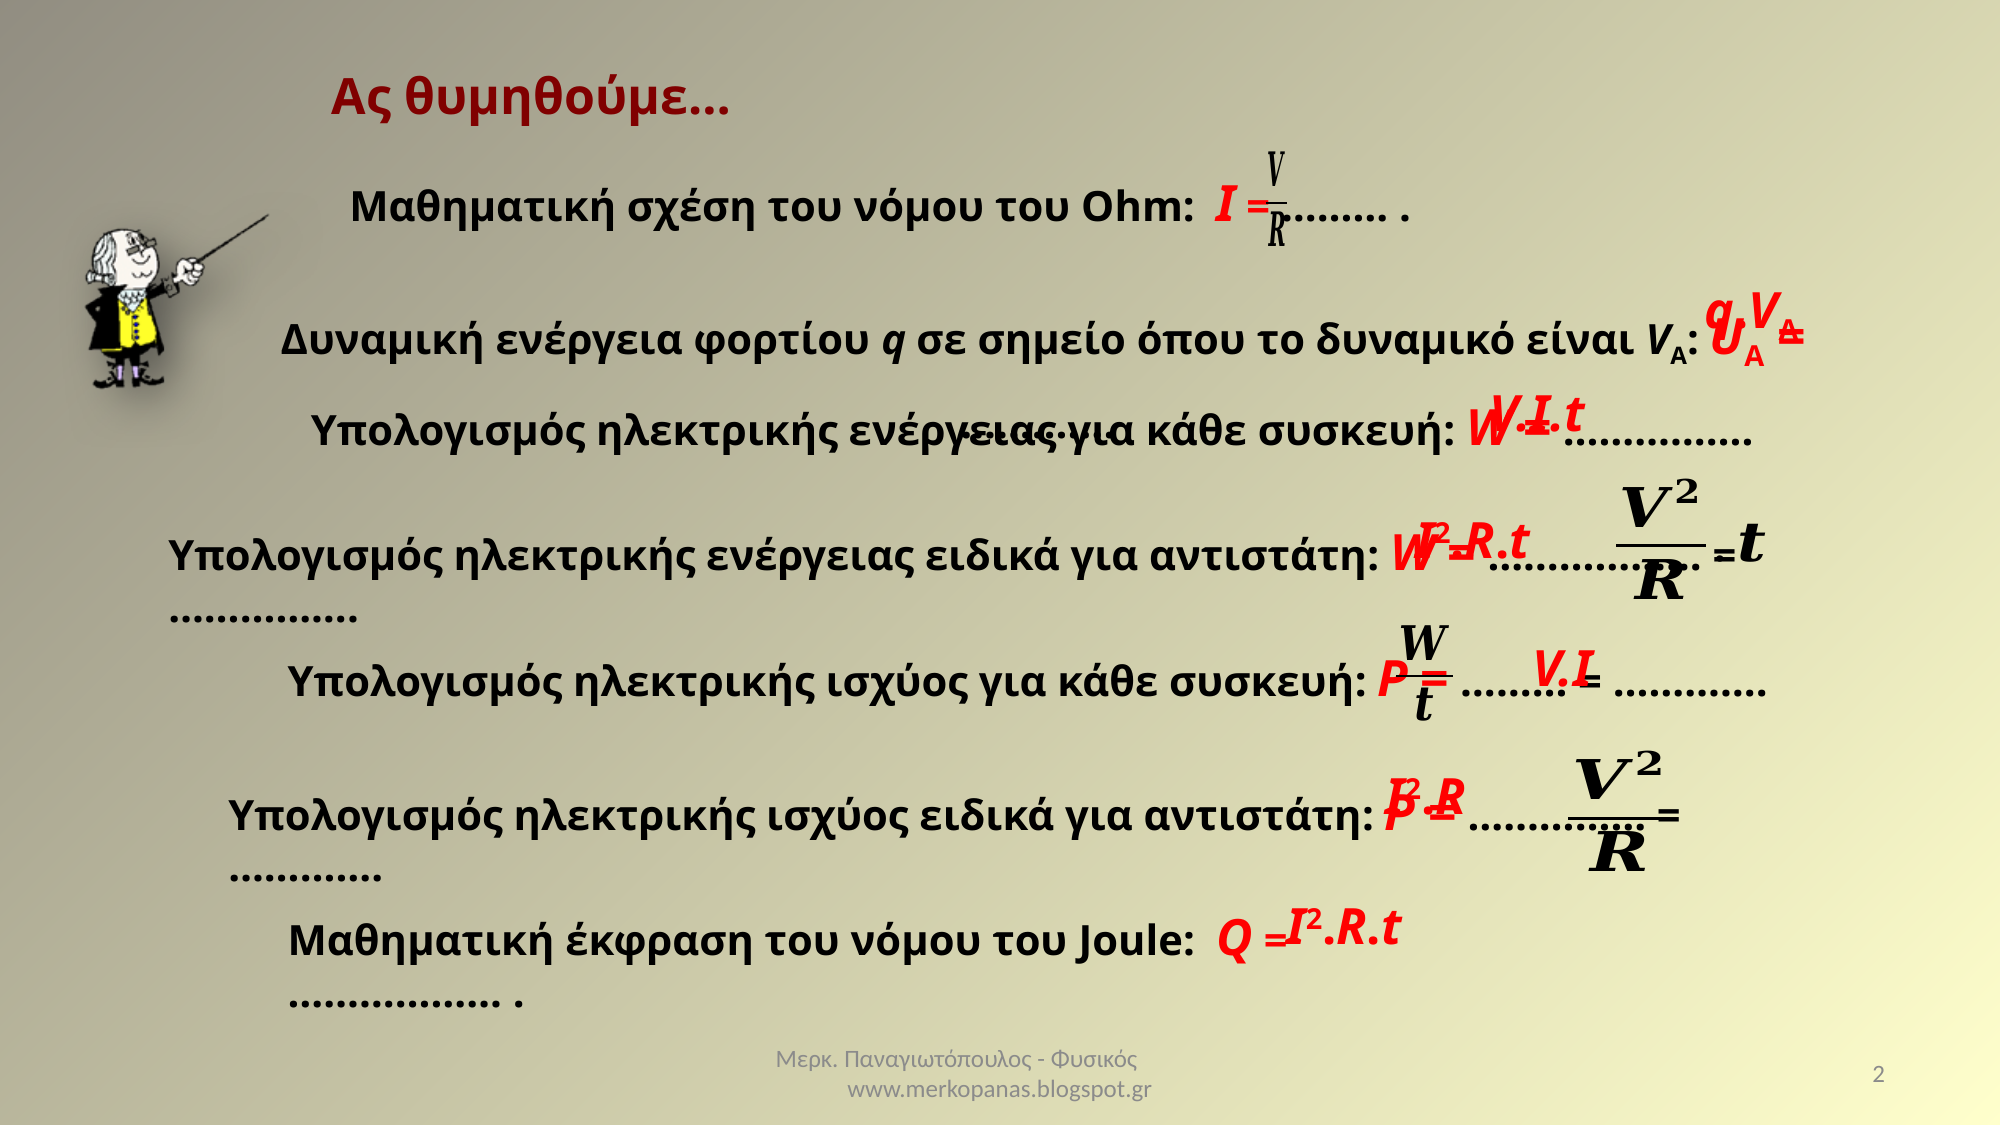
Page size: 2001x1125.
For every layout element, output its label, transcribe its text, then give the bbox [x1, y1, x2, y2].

text_box Υπολογισμός ηλεκτρικής ισχύος ειδικά για αντιστάτη: P = …………… = …………. [213, 772, 1732, 898]
footer Μερκ. Παναγιωτόπουλος - Φυσικός www.merkopanas.blogspot.gr [683, 1042, 1317, 1103]
picture [72, 209, 274, 401]
text_box Μαθηματική έκφραση του νόμου του Joule: Q = ……………… . [272, 898, 1492, 1024]
text_box Μαθηματική σχέση του νόμου του Ohm: I = ……… . [334, 164, 1461, 240]
text_box I2.R.t [1271, 886, 1417, 962]
text_box Ας θυμηθούμε… [317, 56, 746, 132]
text_box V.I [1517, 628, 1651, 704]
text_box Δυναμική ενέργεια φορτίου q σε σημείο όπου το δυναμικό είναι VA: UA = …………. [238, 262, 1849, 455]
text_box Υπολογισμός ηλεκτρικής ενέργειας για κάθε συσκευή: W = ……………. [295, 388, 1791, 464]
text_box q.VA [1690, 270, 1846, 354]
text_box I2.R.t [1400, 501, 1546, 577]
text_box Υπολογισμός ηλεκτρικής ισχύος για κάθε συσκευή: P = ……… = …………. [273, 638, 1791, 714]
text_box Υπολογισμός ηλεκτρικής ενέργειας ειδικά για αντιστάτη: W = ……………… = ……………. [153, 513, 1863, 638]
text_box V.I.t [1475, 374, 1651, 450]
slide_number 2 [1433, 1042, 1900, 1103]
text_box I2.R [1370, 757, 1481, 833]
